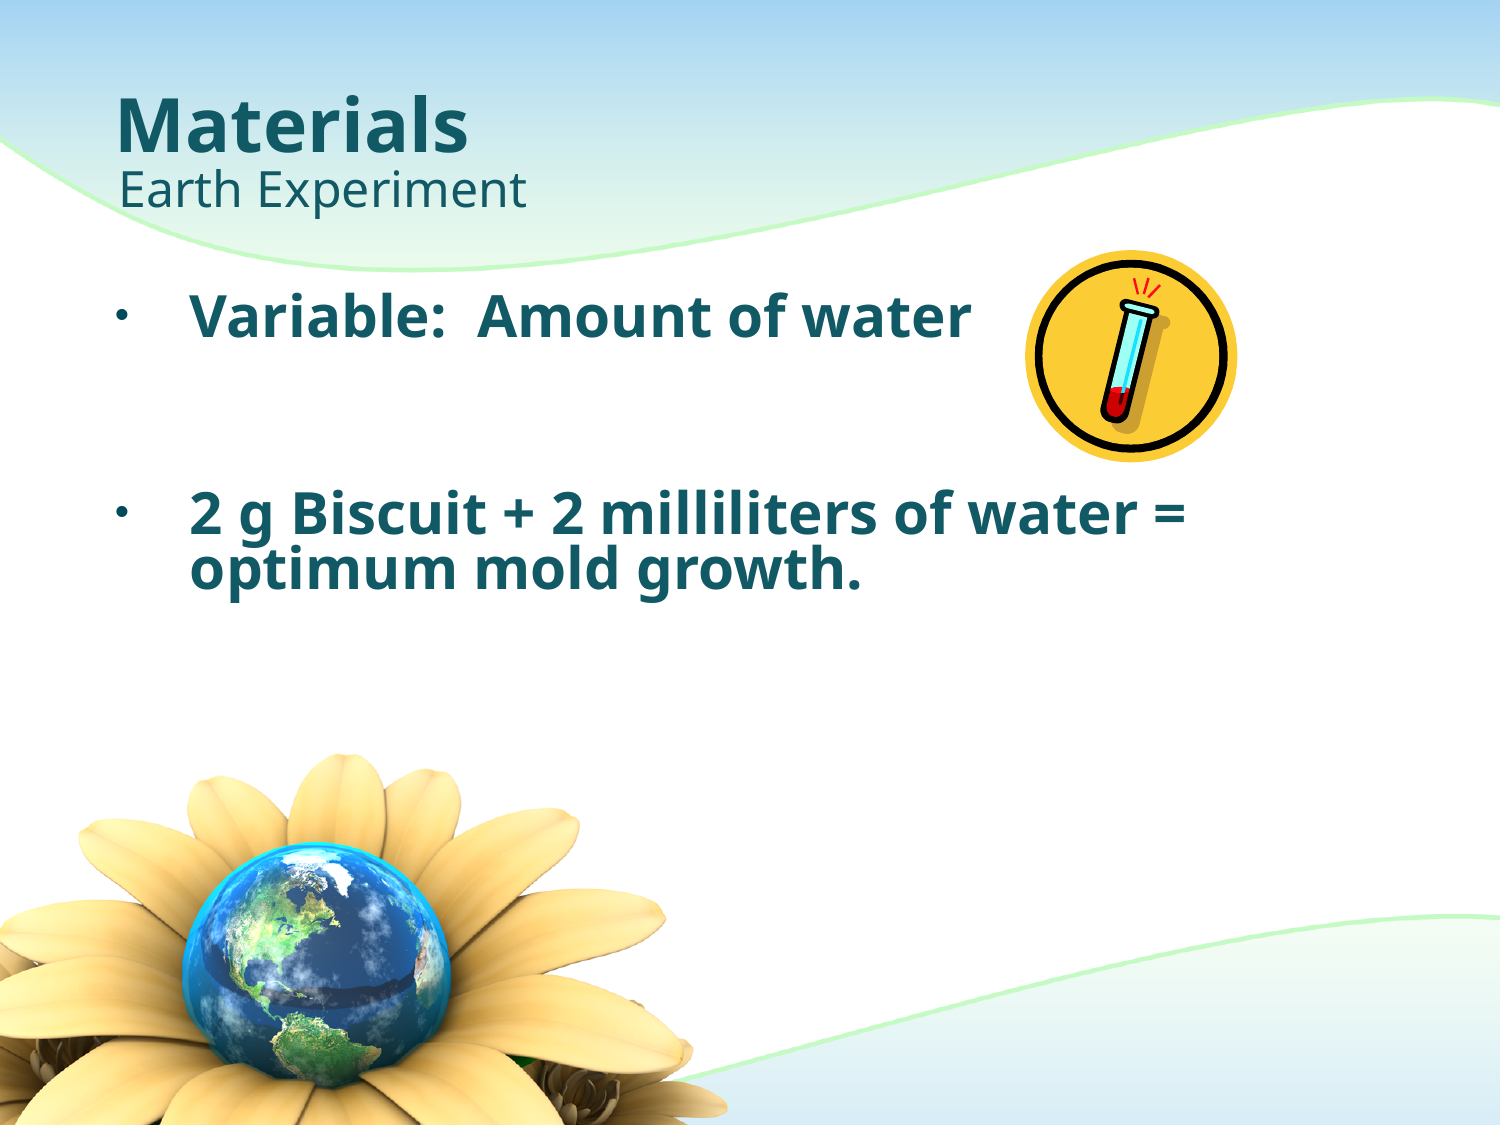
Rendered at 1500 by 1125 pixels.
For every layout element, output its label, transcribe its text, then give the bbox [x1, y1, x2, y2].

list Earth Experiment [103, 176, 1441, 225]
title Materials [99, 70, 1450, 176]
picture [0, 0, 1500, 1125]
list Variable: Amount of water 2 g Biscuit + 2 milliliters of water = optimum mold growth. [99, 287, 1450, 1005]
